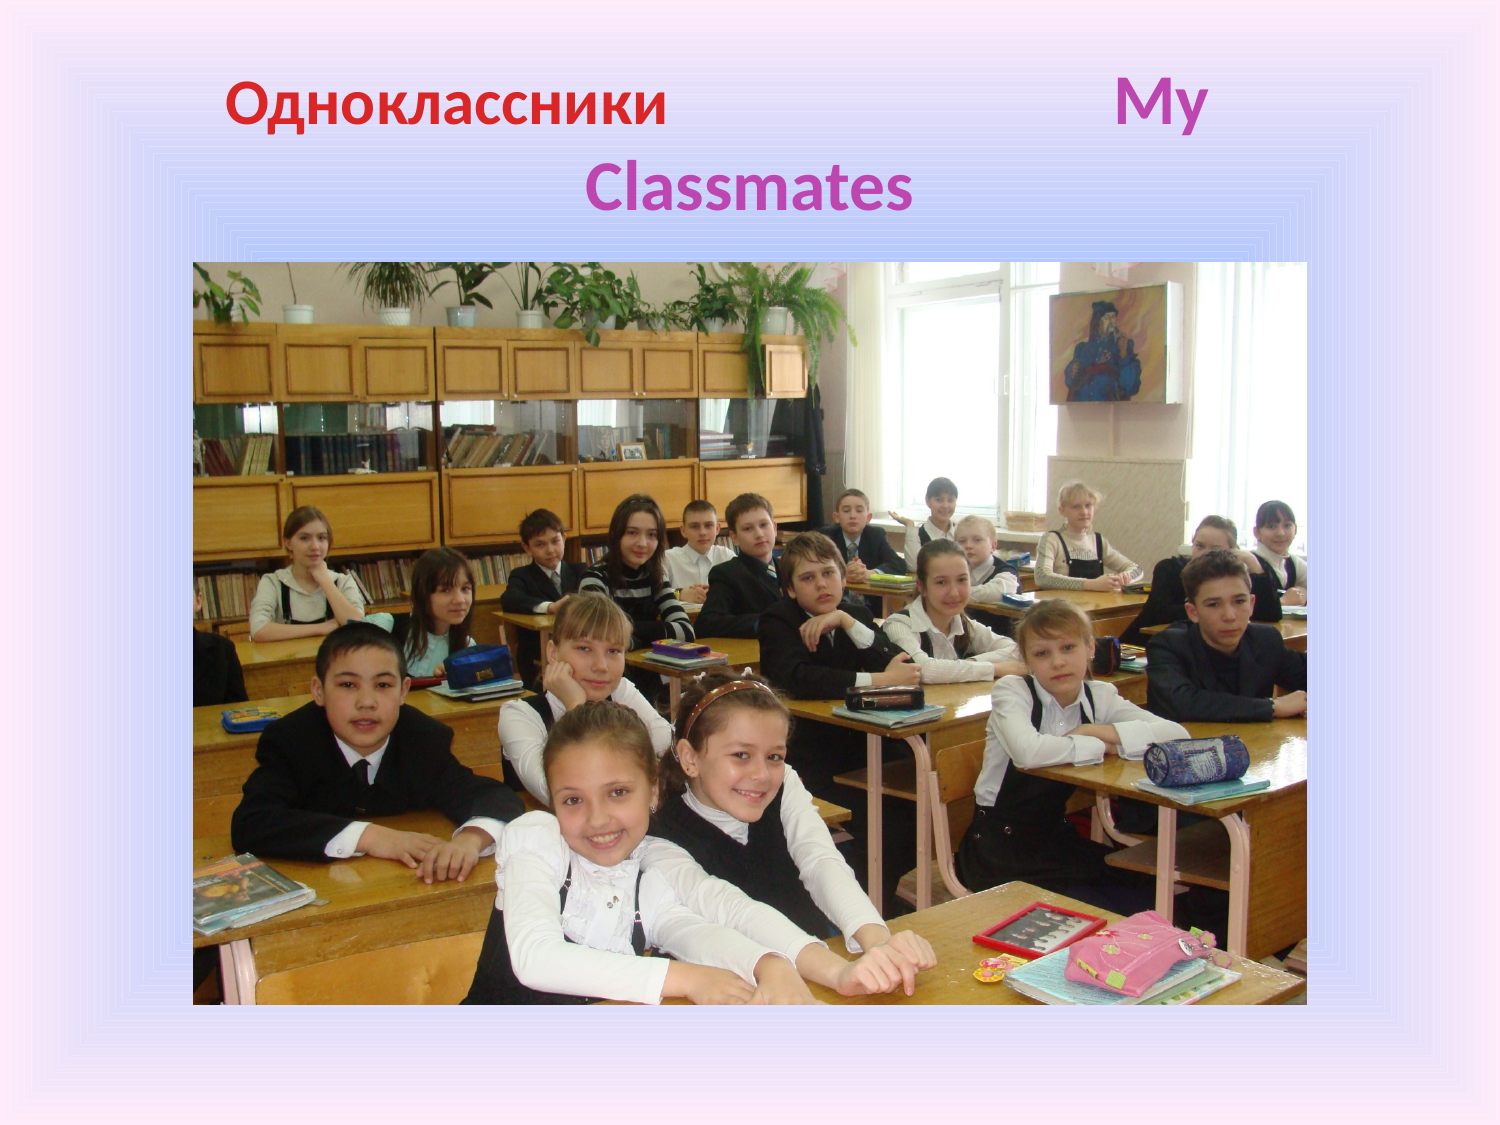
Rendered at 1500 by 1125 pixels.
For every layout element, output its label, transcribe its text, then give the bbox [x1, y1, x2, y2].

title Одноклассники My Classmates [75, 45, 1425, 233]
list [192, 262, 1307, 1006]
